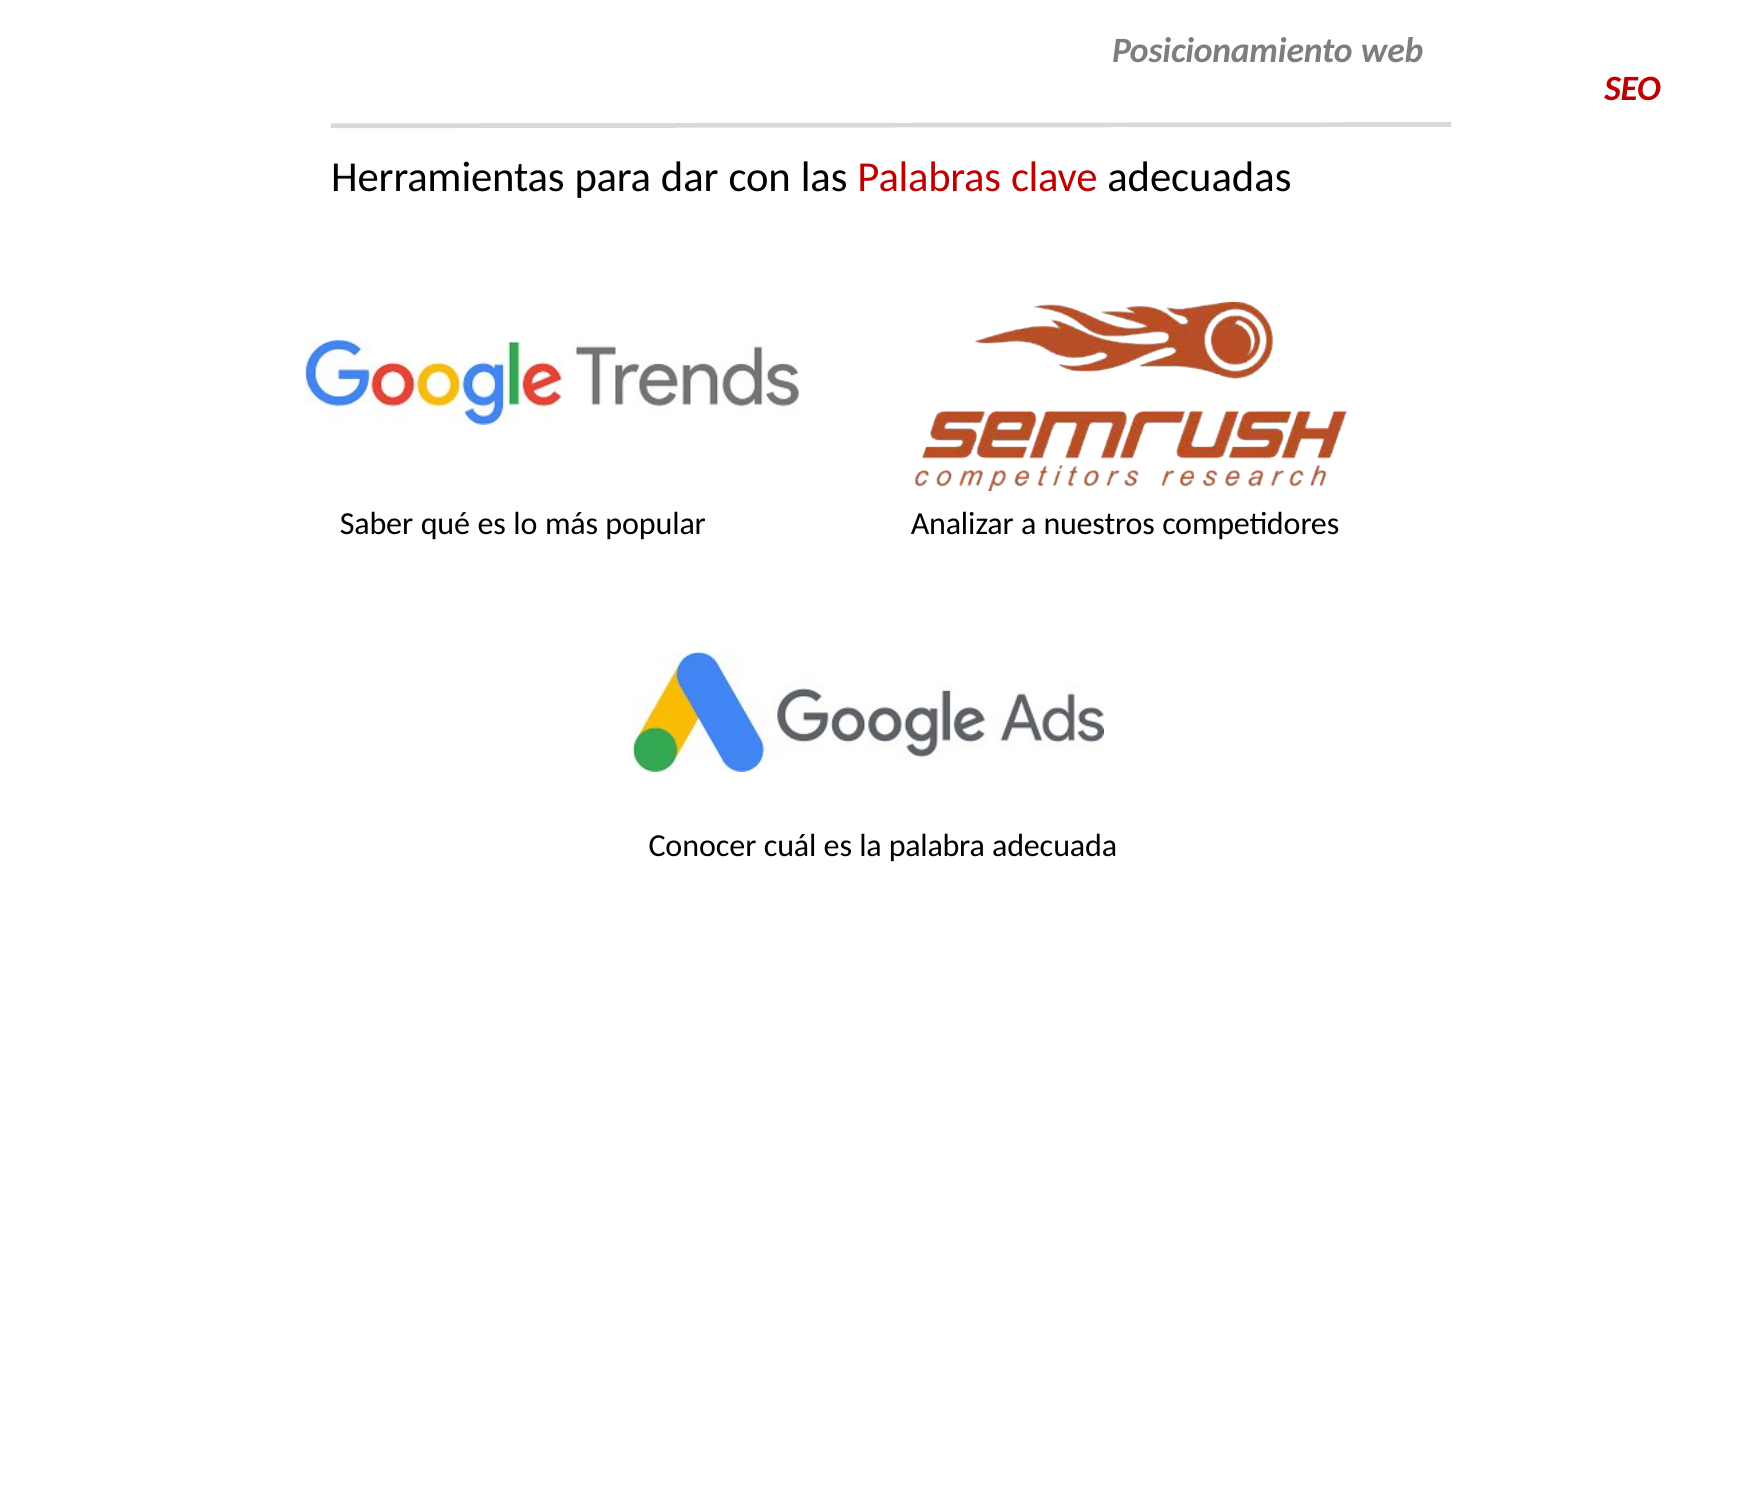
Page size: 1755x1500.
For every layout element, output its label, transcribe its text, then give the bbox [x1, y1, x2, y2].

text_box Saber qué es lo más popular [338, 500, 710, 542]
picture [305, 340, 799, 426]
picture [632, 652, 1104, 772]
picture [915, 302, 1347, 492]
title Posicionamiento web SEO [50, 29, 1662, 282]
text_box Analizar a nuestros competidores [908, 500, 1346, 542]
text_box Herramientas para dar con las Palabras clave adecuadas [329, 146, 1300, 200]
text_box Conocer cuál es la palabra adecuada [646, 822, 1124, 863]
